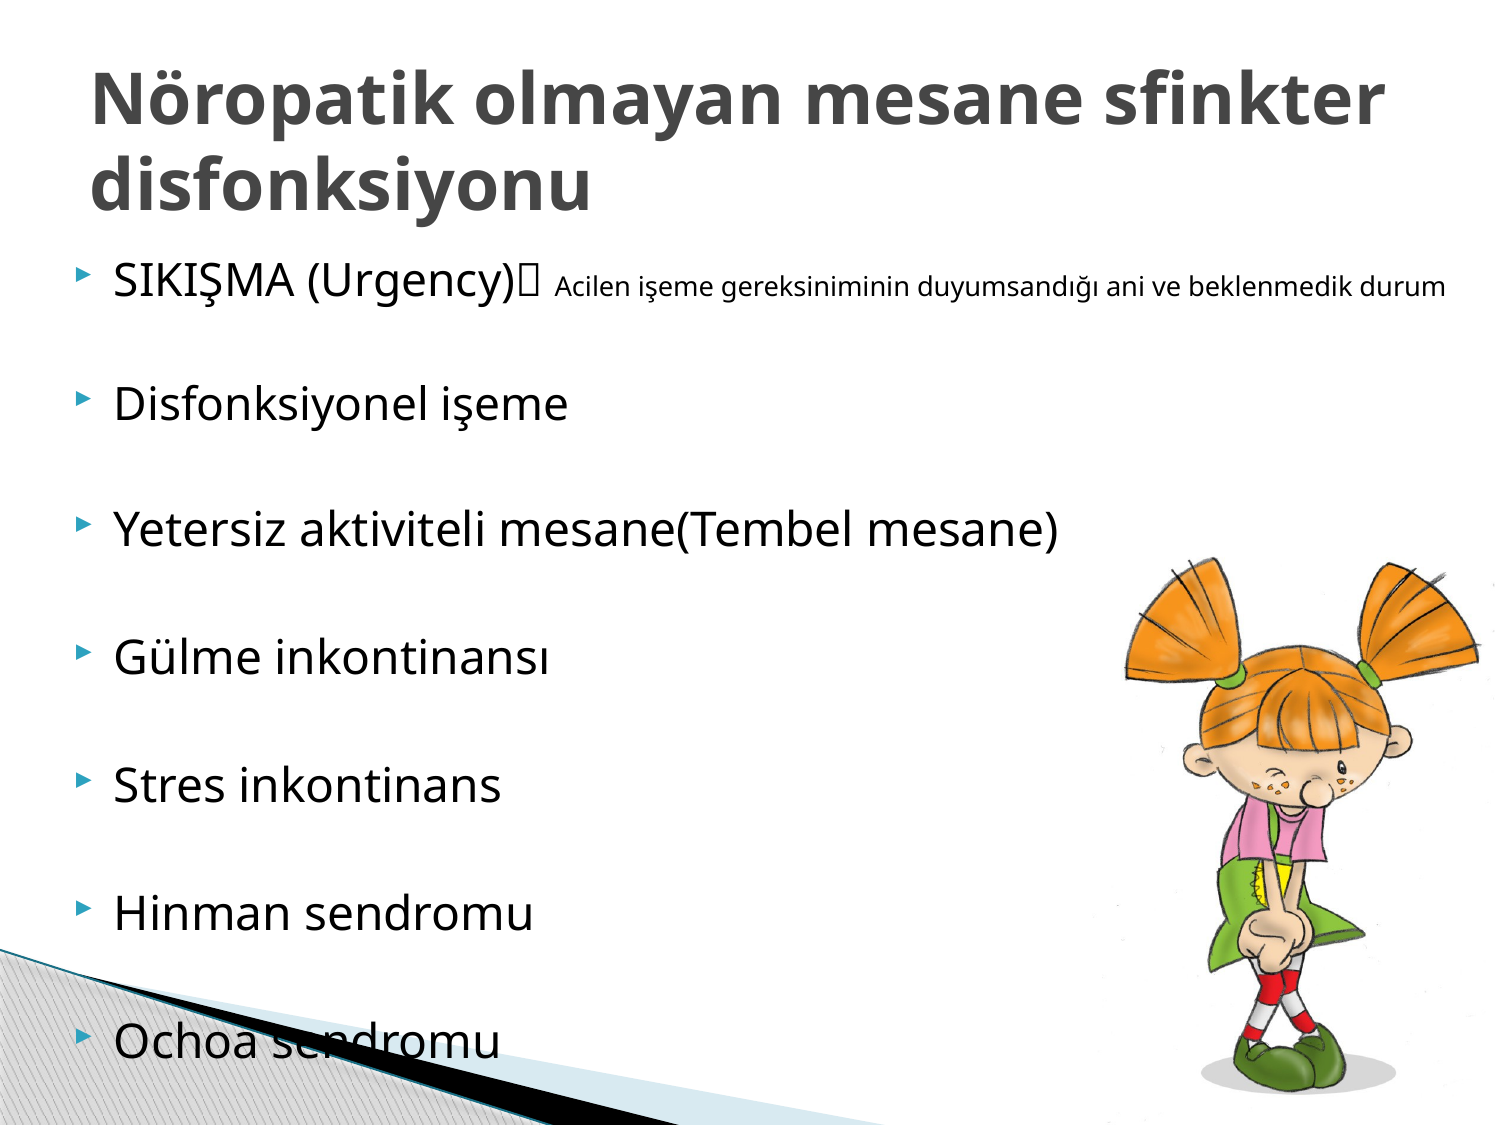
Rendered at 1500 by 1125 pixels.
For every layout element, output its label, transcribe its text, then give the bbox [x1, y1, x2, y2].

title Nöropatik olmayan mesane sfinkter disfonksiyonu [75, 45, 1425, 233]
picture [1092, 538, 1500, 1125]
list SIKIŞMA (Urgency) Acilen işeme gereksiniminin duyumsandığı ani ve beklenmedik durum Disfonksiyonel işeme Yetersiz aktiviteli mesane(Tembel mesane) Gülme inkontinansı Stres inkontinans Hinman sendromu Ochoa sendromu [41, 243, 1500, 1083]
